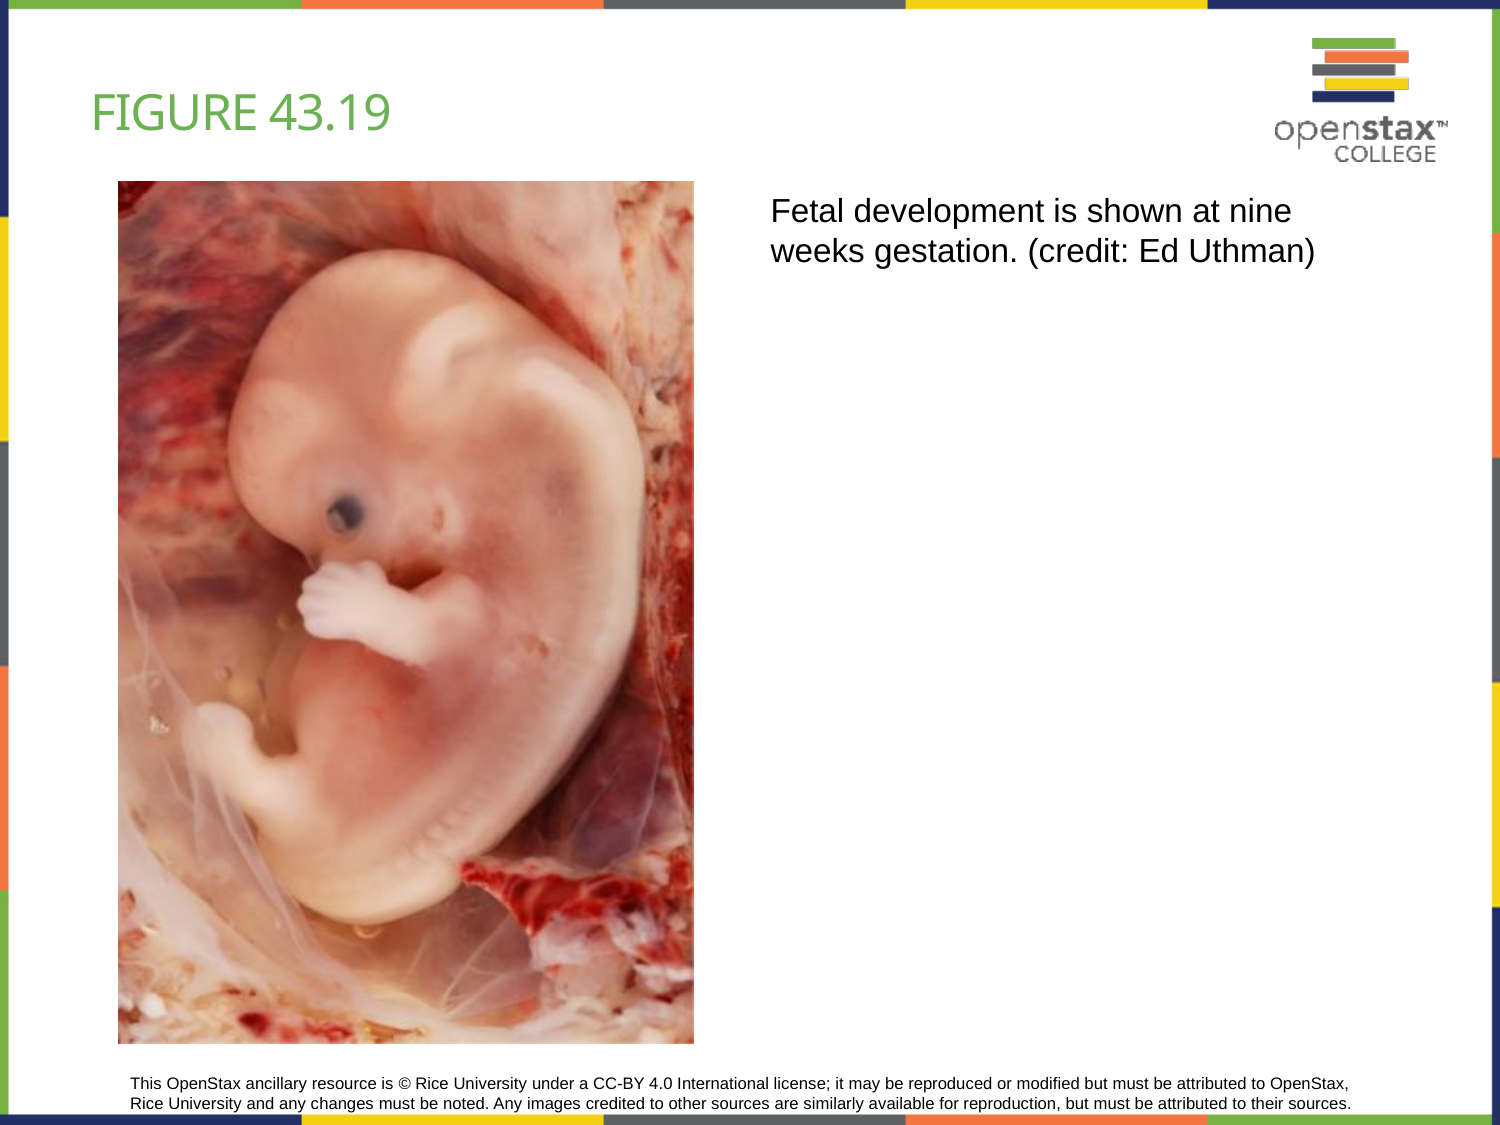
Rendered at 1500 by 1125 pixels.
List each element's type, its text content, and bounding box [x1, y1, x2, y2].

list Fetal development is shown at nine weeks gestation. (credit: Ed Uthman) [755, 181, 1398, 1045]
title Figure 43.19 [75, 39, 1273, 148]
footer This OpenStax ancillary resource is © Rice University under a CC-BY 4.0 International license; it may be reproduced or modified but must be attributed to OpenStax, Rice University and any changes must be noted. Any images credited to other sources are similarly available for reproduction, but must be attributed to their sources. [115, 1065, 1398, 1112]
picture [0, 0, 1500, 1125]
